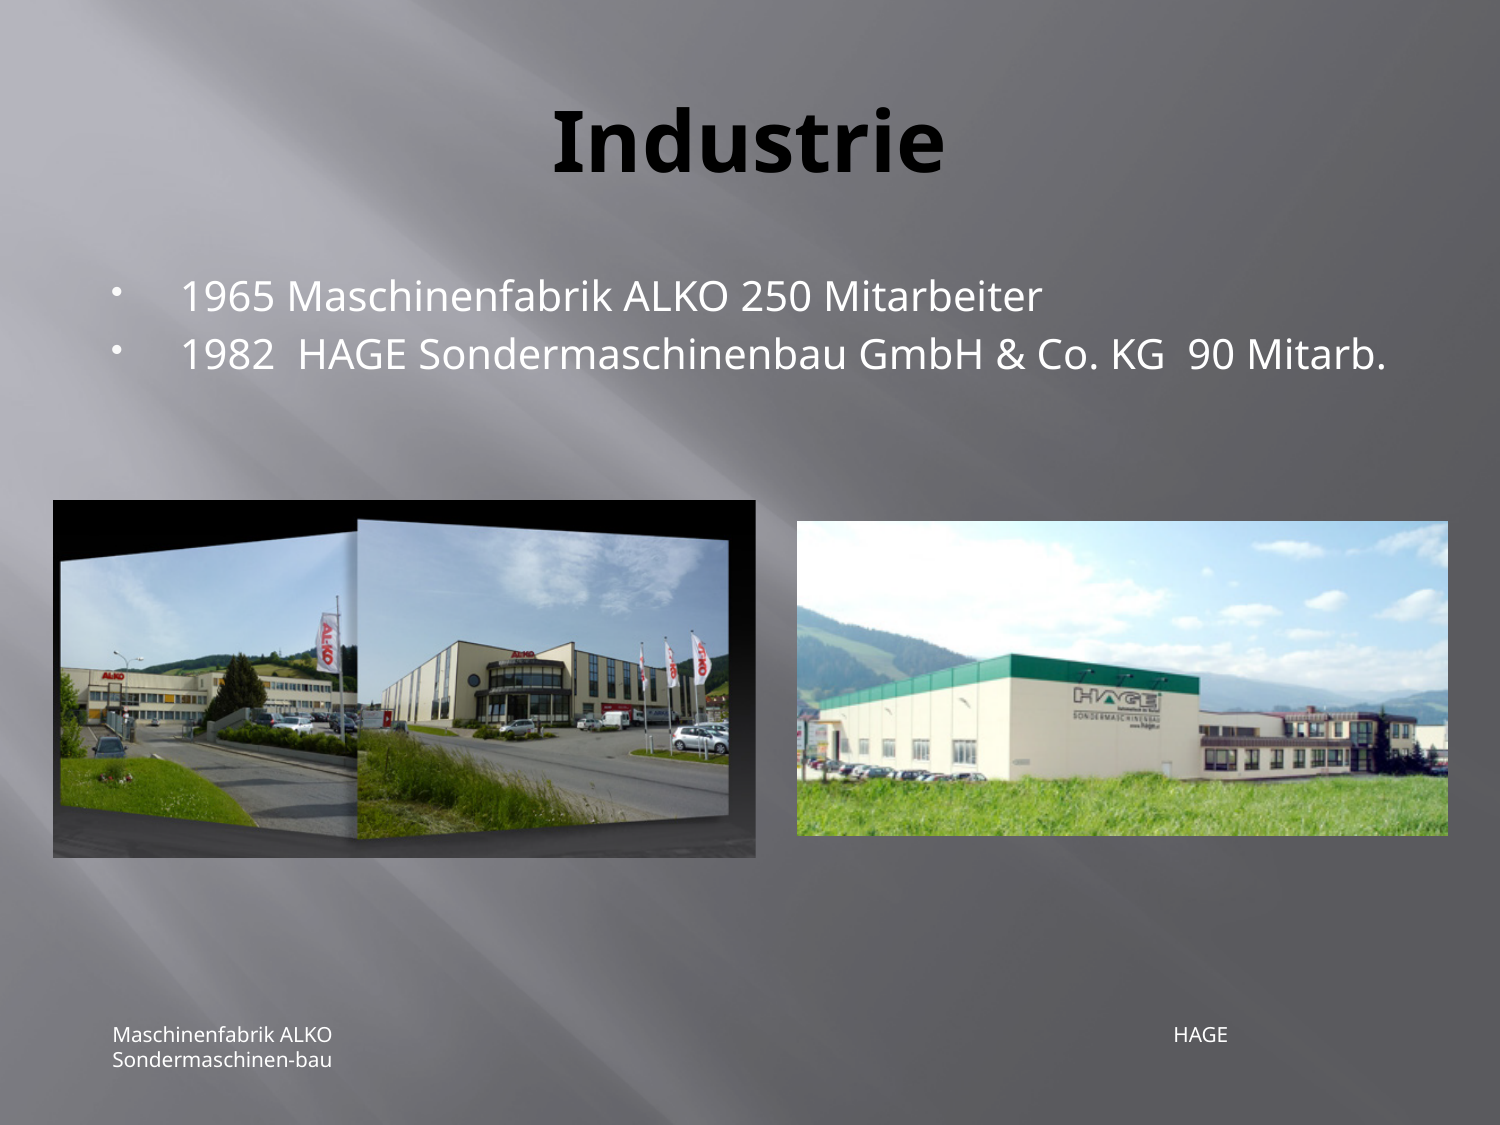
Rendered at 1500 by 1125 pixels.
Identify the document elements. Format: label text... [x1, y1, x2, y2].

picture [796, 521, 1448, 837]
list 1965 Maschinenfabrik ALKO 250 Mitarbeiter 1982 HAGE Sondermaschinenbau GmbH & Co. KG 90 Mitarb. Maschinenfabrik ALKO HAGE Sondermaschinen-bau [75, 857, 1425, 1094]
list 1965 Maschinenfabrik ALKO 250 Mitarbeiter 1982 HAGE Sondermaschinenbau GmbH & Co. KG 90 Mitarb. Maschinenfabrik ALKO HAGE Sondermaschinen-bau [75, 262, 1425, 530]
title Industrie [75, 45, 1425, 233]
picture [52, 499, 756, 859]
